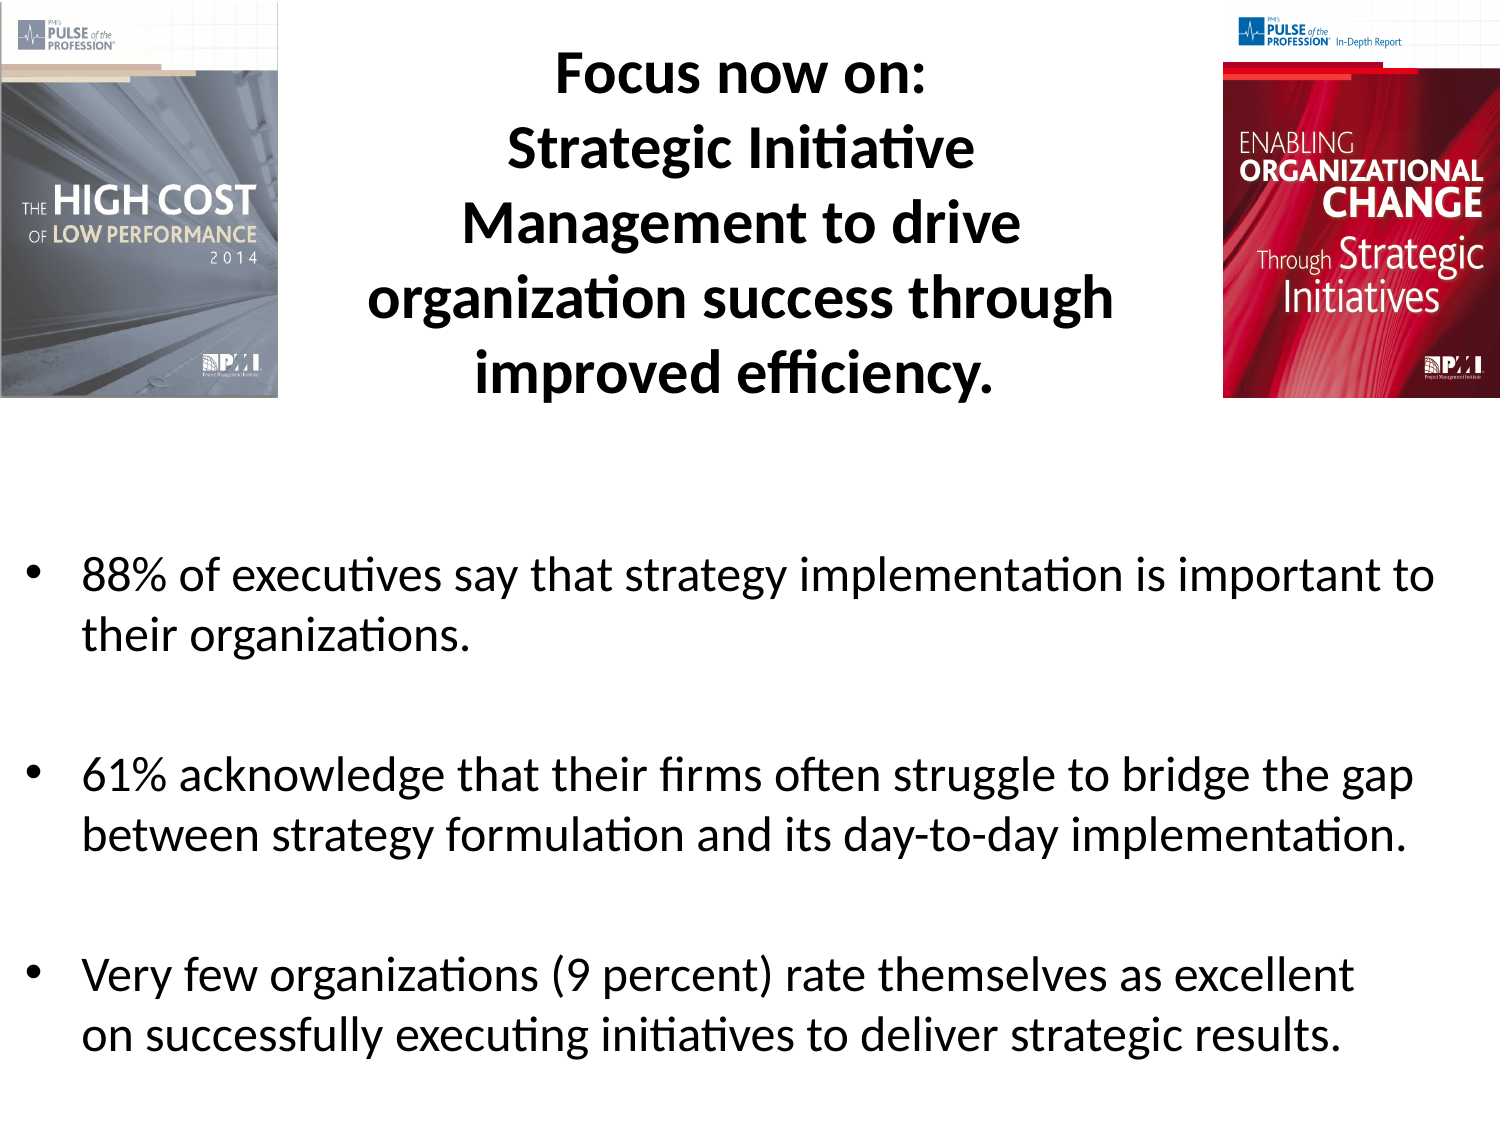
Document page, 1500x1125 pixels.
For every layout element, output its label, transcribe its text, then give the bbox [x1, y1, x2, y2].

picture [0, 2, 278, 398]
list 88% of executives say that strategy implementation is important to their organizations. 61% acknowledge that their firms often struggle to bridge the gap between strategy formulation and its day-to-day implementation. Very few organizations (9 percent) rate themselves as excellent on successfully executing initiatives to deliver strategic results. [10, 533, 1500, 1086]
text_box Focus now on: Strategic Initiative Management to drive organization success through improved efficiency. [321, 23, 1163, 414]
picture [1223, 0, 1500, 398]
